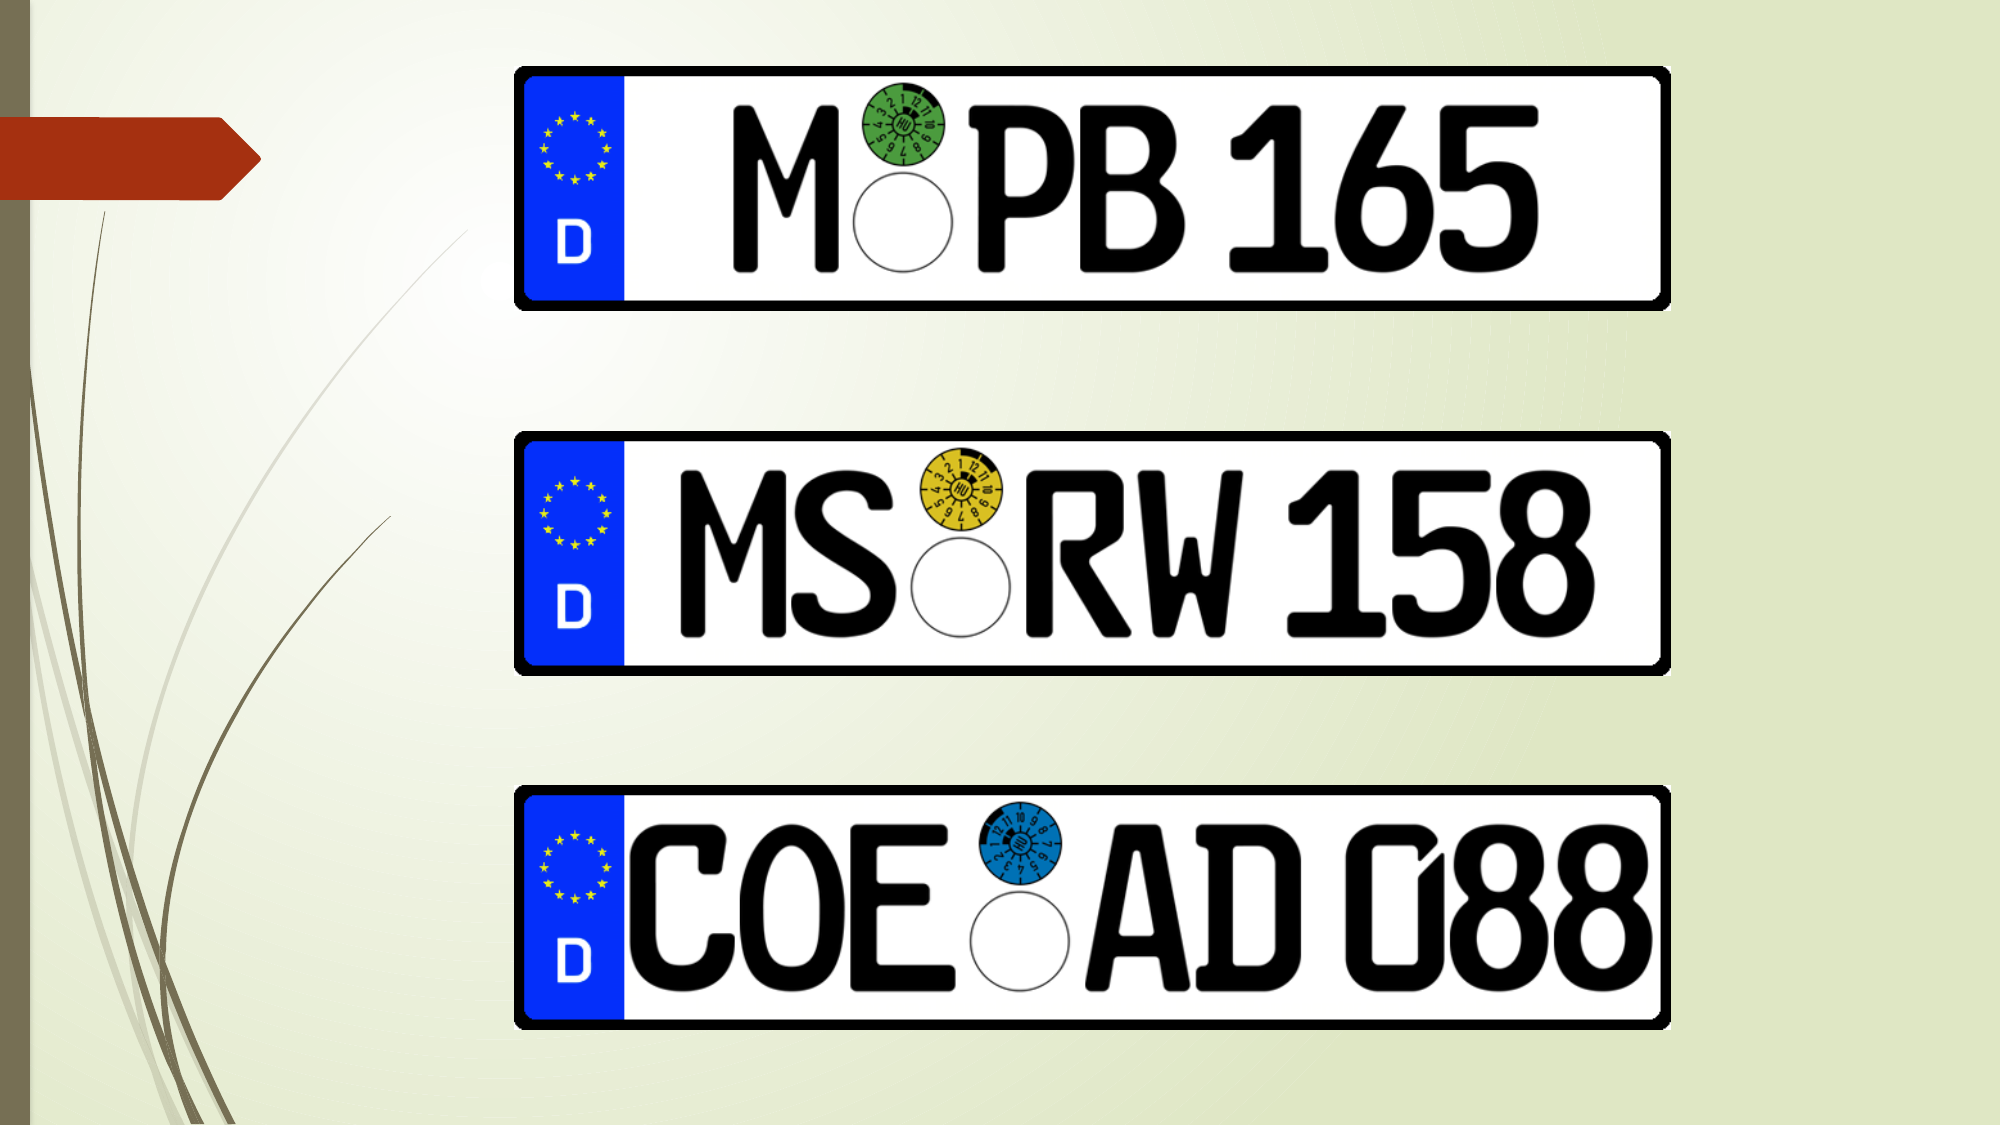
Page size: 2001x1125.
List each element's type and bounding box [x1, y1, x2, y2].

picture [513, 431, 1671, 676]
picture [513, 66, 1671, 311]
picture [513, 785, 1671, 1030]
